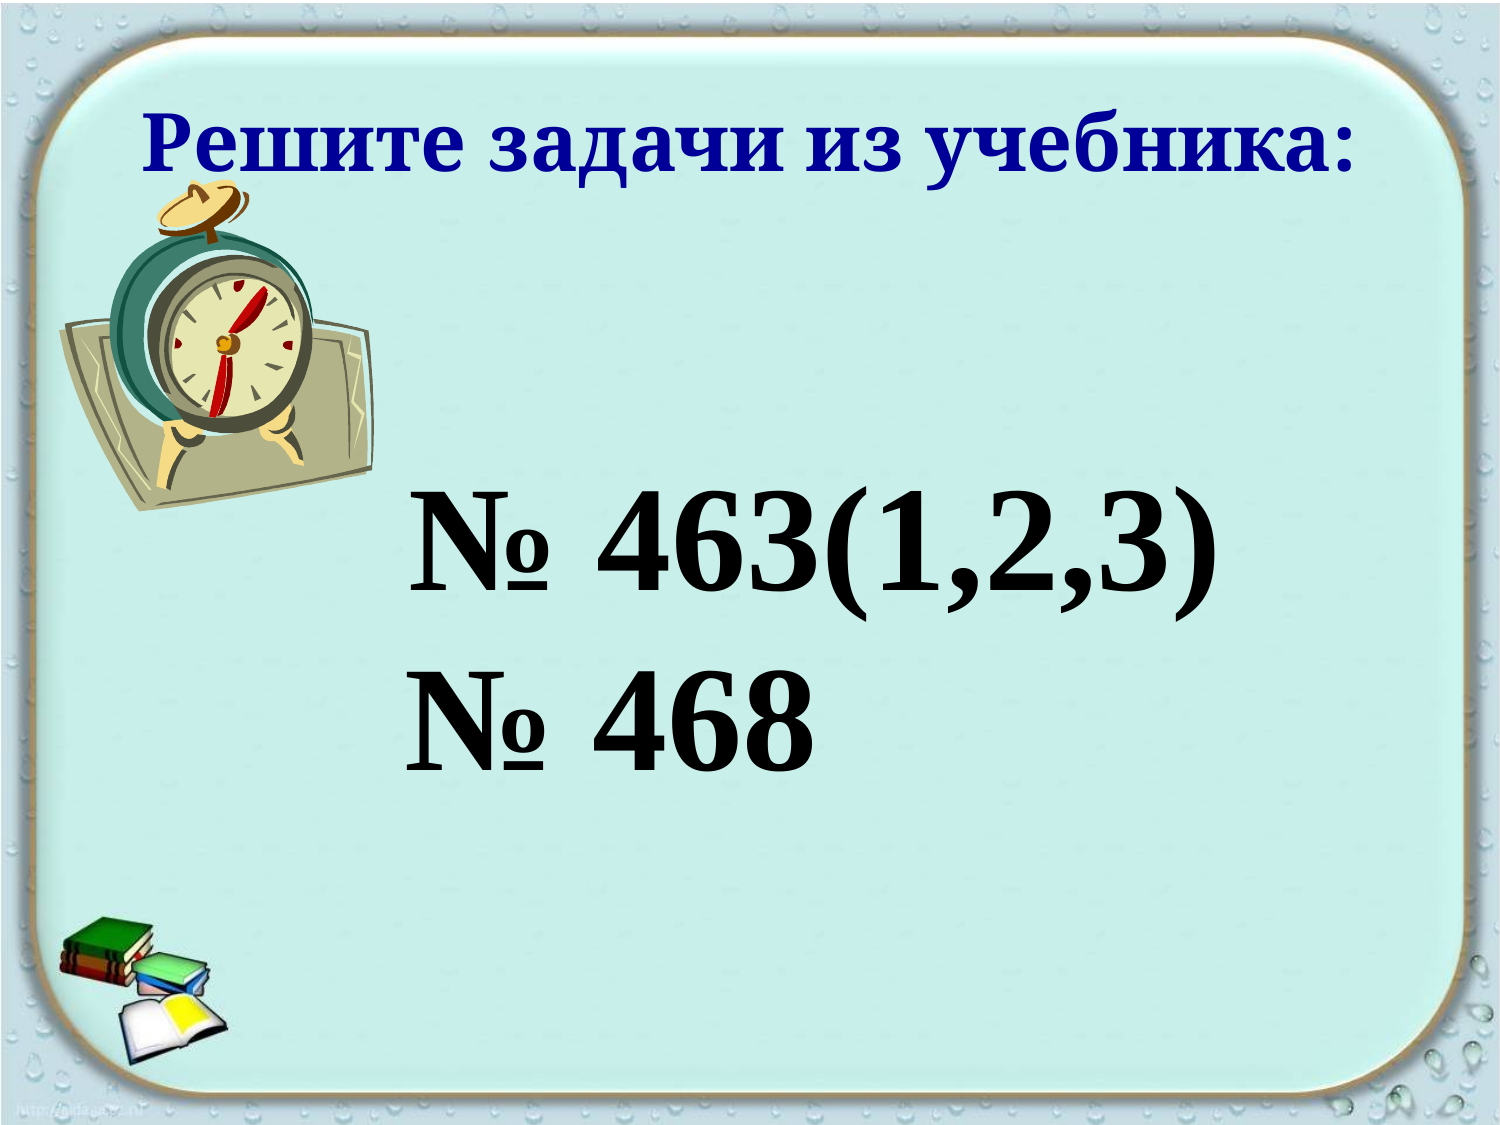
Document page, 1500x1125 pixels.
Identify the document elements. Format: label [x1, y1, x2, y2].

list [58, 175, 380, 517]
picture [0, 3, 1500, 1125]
